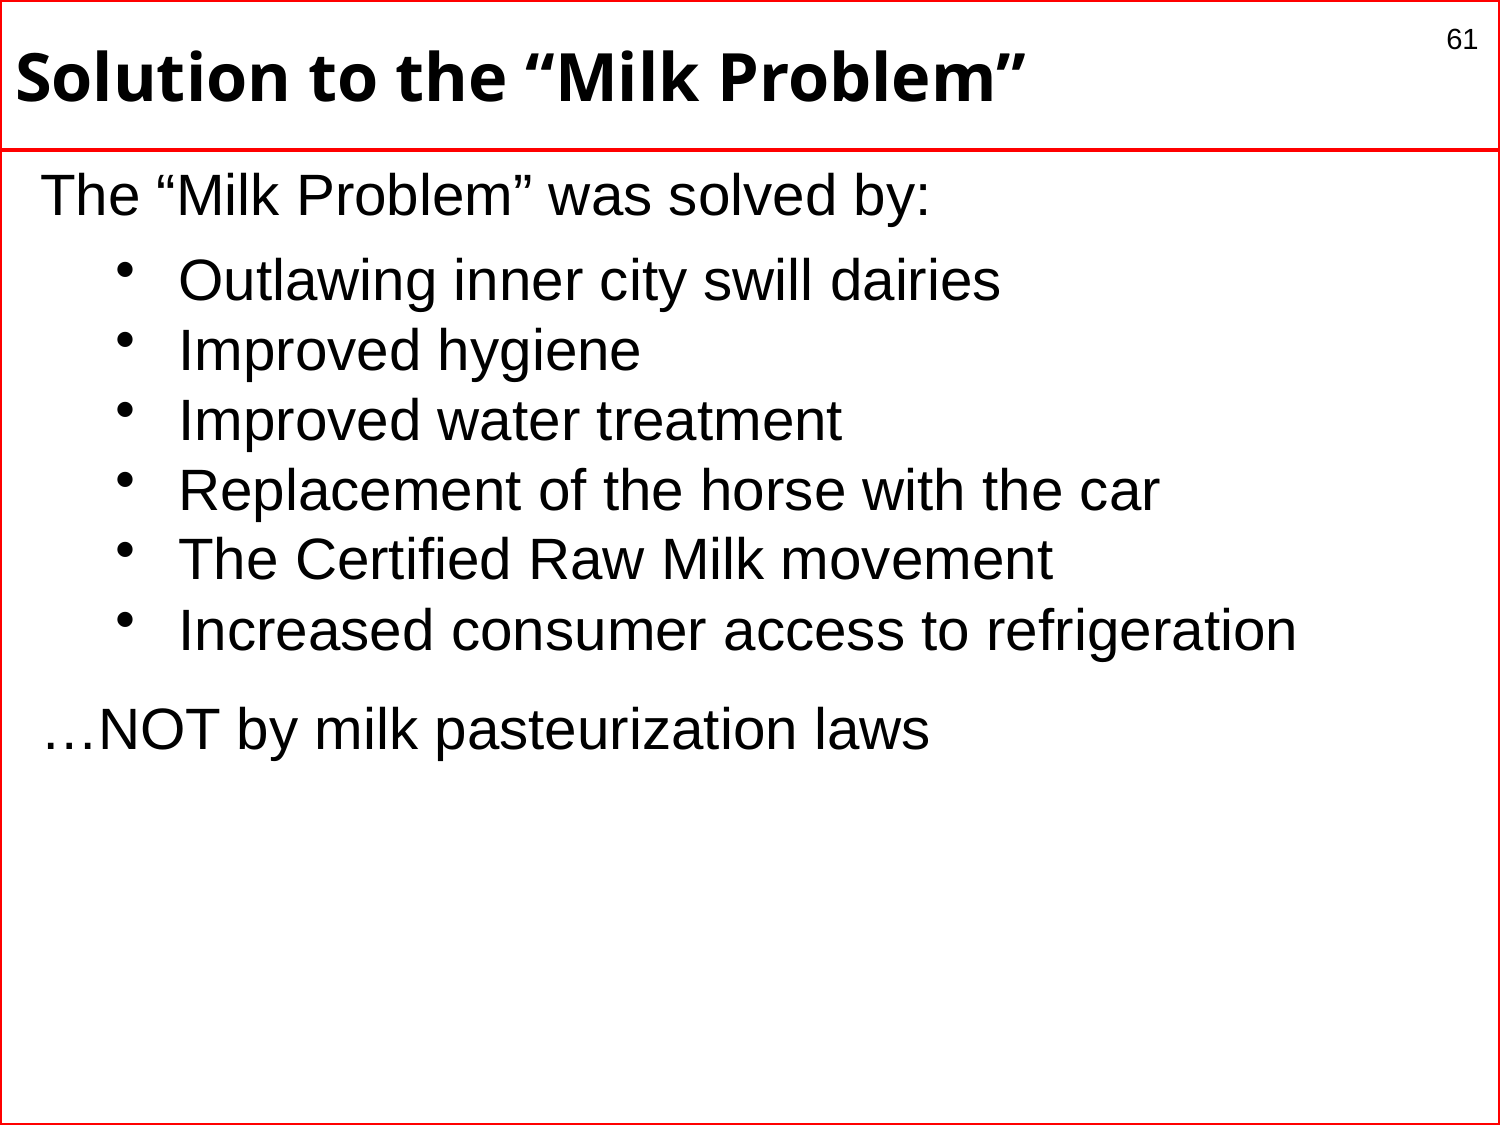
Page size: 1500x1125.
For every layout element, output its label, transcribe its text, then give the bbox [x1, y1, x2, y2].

list The “Milk Problem” was solved by: Outlawing inner city swill dairies Improved hygiene Improved water treatment Replacement of the horse with the car The Certified Raw Milk movement Increased consumer access to refrigeration …NOT by milk pasteurization laws [25, 149, 1488, 1050]
title Solution to the “Milk Problem” [0, 0, 1500, 152]
